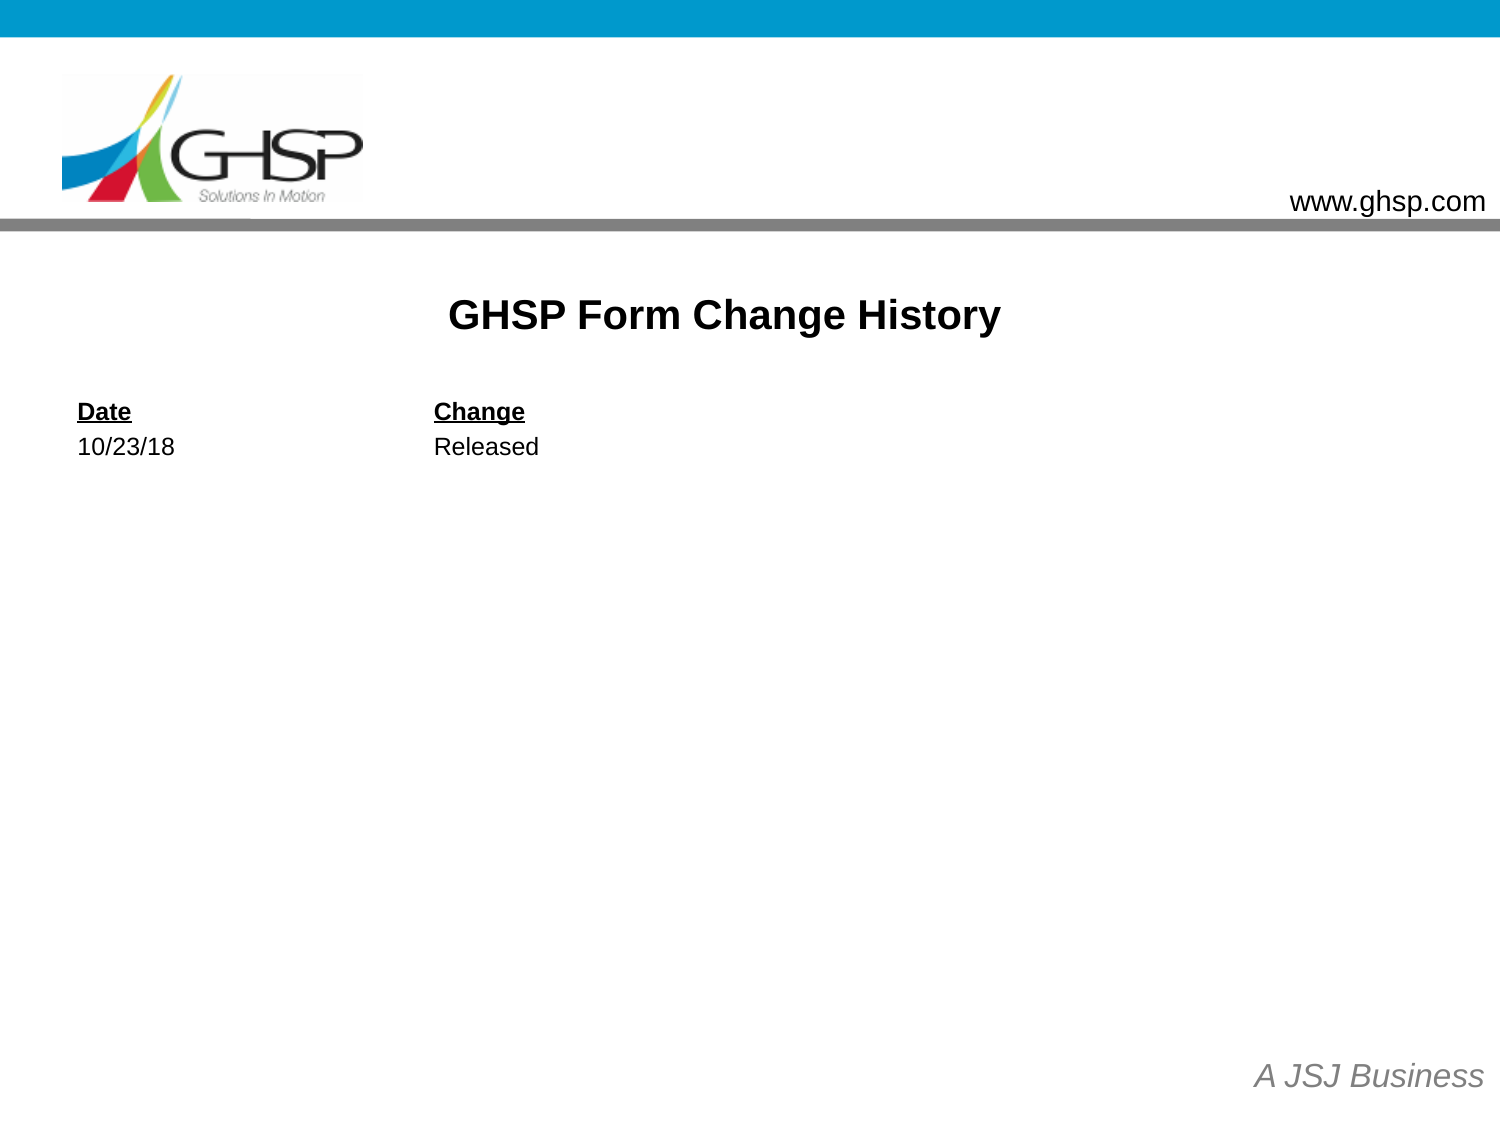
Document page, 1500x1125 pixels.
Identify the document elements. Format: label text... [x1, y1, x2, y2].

title GHSP Form Change History [62, 237, 1388, 387]
list Date Change 10/23/18 Released [62, 387, 1413, 888]
picture [62, 74, 363, 202]
